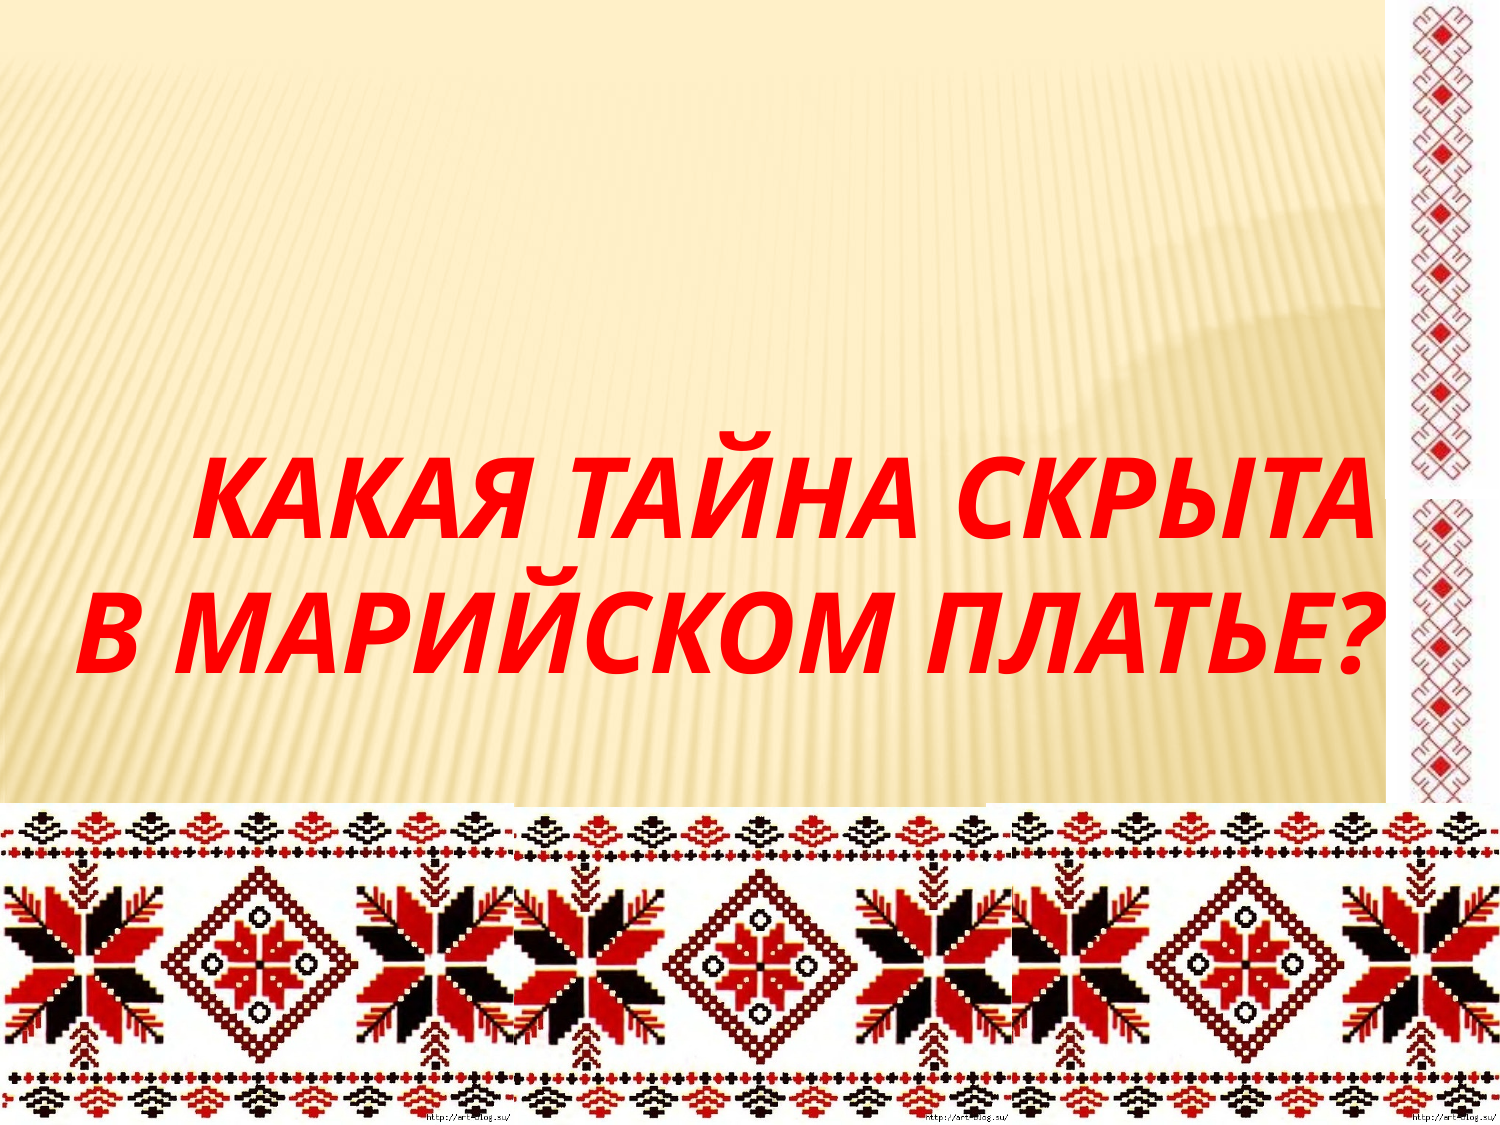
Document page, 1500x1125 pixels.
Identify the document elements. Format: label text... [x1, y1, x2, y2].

picture [517, 803, 1500, 1125]
picture [1385, 506, 1500, 803]
subtitle КАКАЯ ТАЙНА СКРЫТА В МАРИЙСКОМ ПЛАТЬЕ? [58, 128, 1379, 704]
picture [0, 803, 515, 1125]
picture [1385, 0, 1500, 499]
